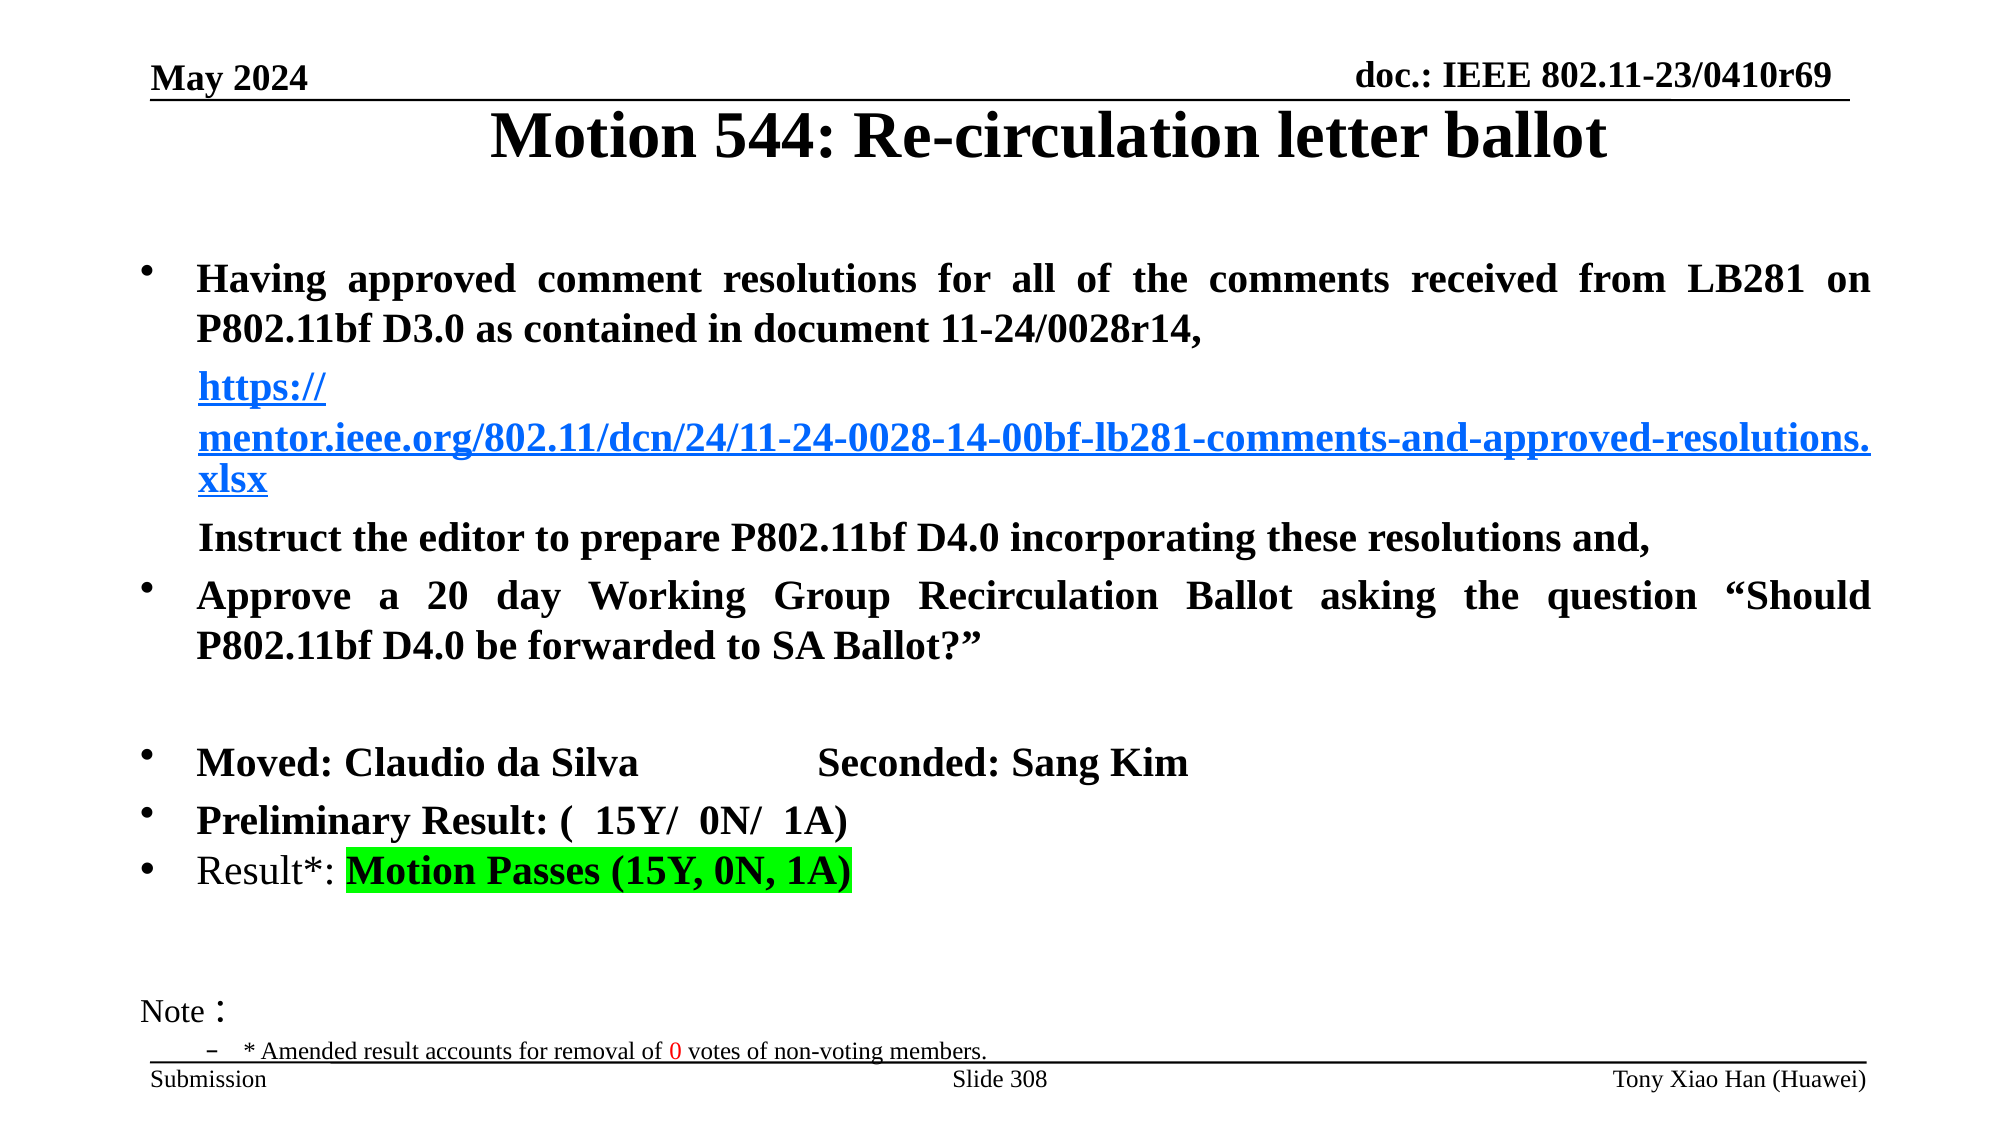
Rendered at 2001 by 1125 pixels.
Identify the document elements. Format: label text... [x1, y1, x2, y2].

text_box Having approved comment resolutions for all of the comments received from LB281 on P802.11bf D3.0 as contained in document 11-24/0028r14, https://mentor.ieee.org/802.11/dcn/24/11-24-0028-14-00bf-lb281-comments-and-approved-resolutions.xlsx Instruct the editor to prepare P802.11bf D4.0 incorporating these resolutions and, Approve a 20 day Working Group Recirculation Ballot asking the question “Should P802.11bf D4.0 be forwarded to SA Ballot?” Moved: Claudio da Silva Seconded: Sang Kim Preliminary Result: ( 15Y/ 0N/ 1A) Result*: Motion Passes (15Y, 0N, 1A) Note： * Amended result accounts for removal of 0 votes of non-voting members. [125, 212, 1888, 1013]
text_box Motion 544: Re-circulation letter ballot [362, 87, 1738, 175]
